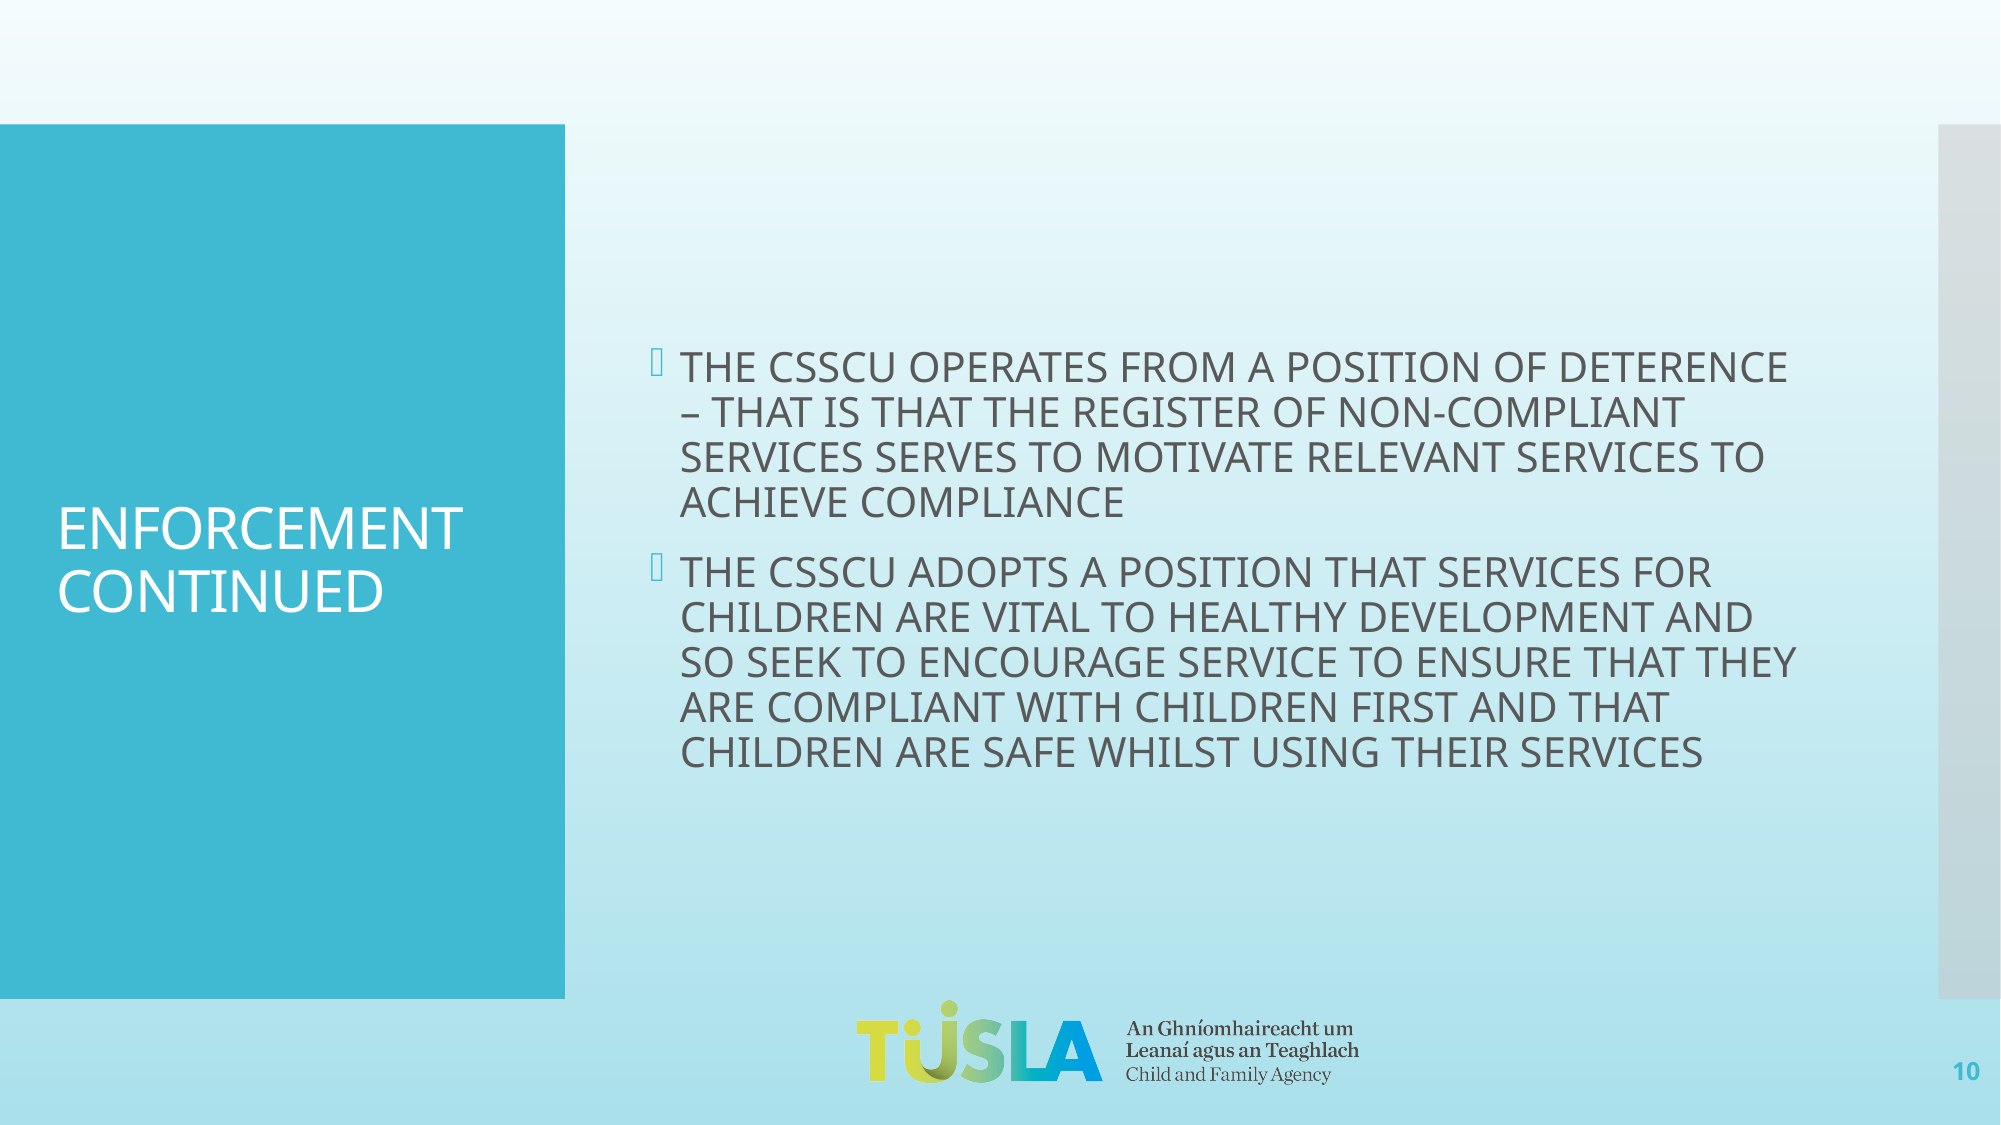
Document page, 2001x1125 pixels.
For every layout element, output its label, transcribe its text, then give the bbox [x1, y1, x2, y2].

slide_number 10 [1744, 1042, 1996, 1103]
title ENFORCEMENT CONTINUED [41, 184, 549, 940]
picture [857, 1000, 1359, 1085]
list THE CSSCU OPERATES FROM A POSITION OF DETERENCE – THAT IS THAT THE REGISTER OF NON-COMPLIANT SERVICES SERVES TO MOTIVATE RELEVANT SERVICES TO ACHIEVE COMPLIANCE THE CSSCU ADOPTS A POSITION THAT SERVICES FOR CHILDREN ARE VITAL TO HEALTHY DEVELOPMENT AND SO SEEK TO ENCOURAGE SERVICE TO ENSURE THAT THEY ARE COMPLIANT WITH CHILDREN FIRST AND THAT CHILDREN ARE SAFE WHILST USING THEIR SERVICES [634, 141, 1835, 982]
